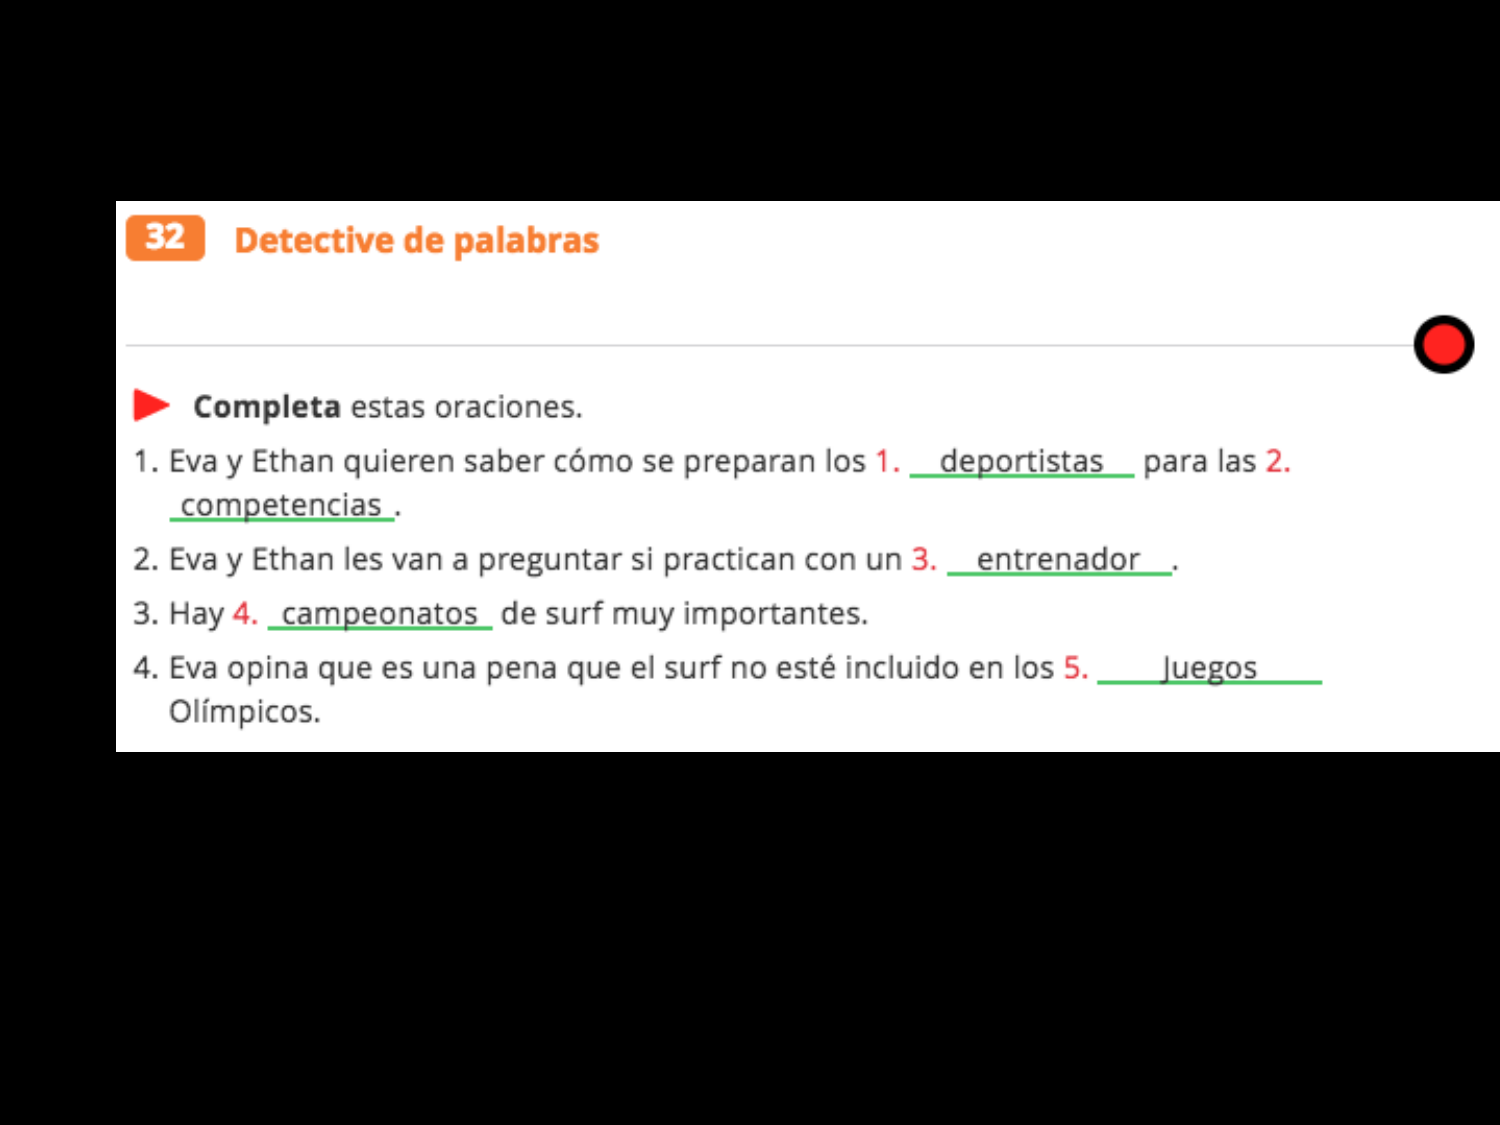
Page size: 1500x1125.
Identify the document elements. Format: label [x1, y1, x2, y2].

picture [116, 200, 1500, 752]
